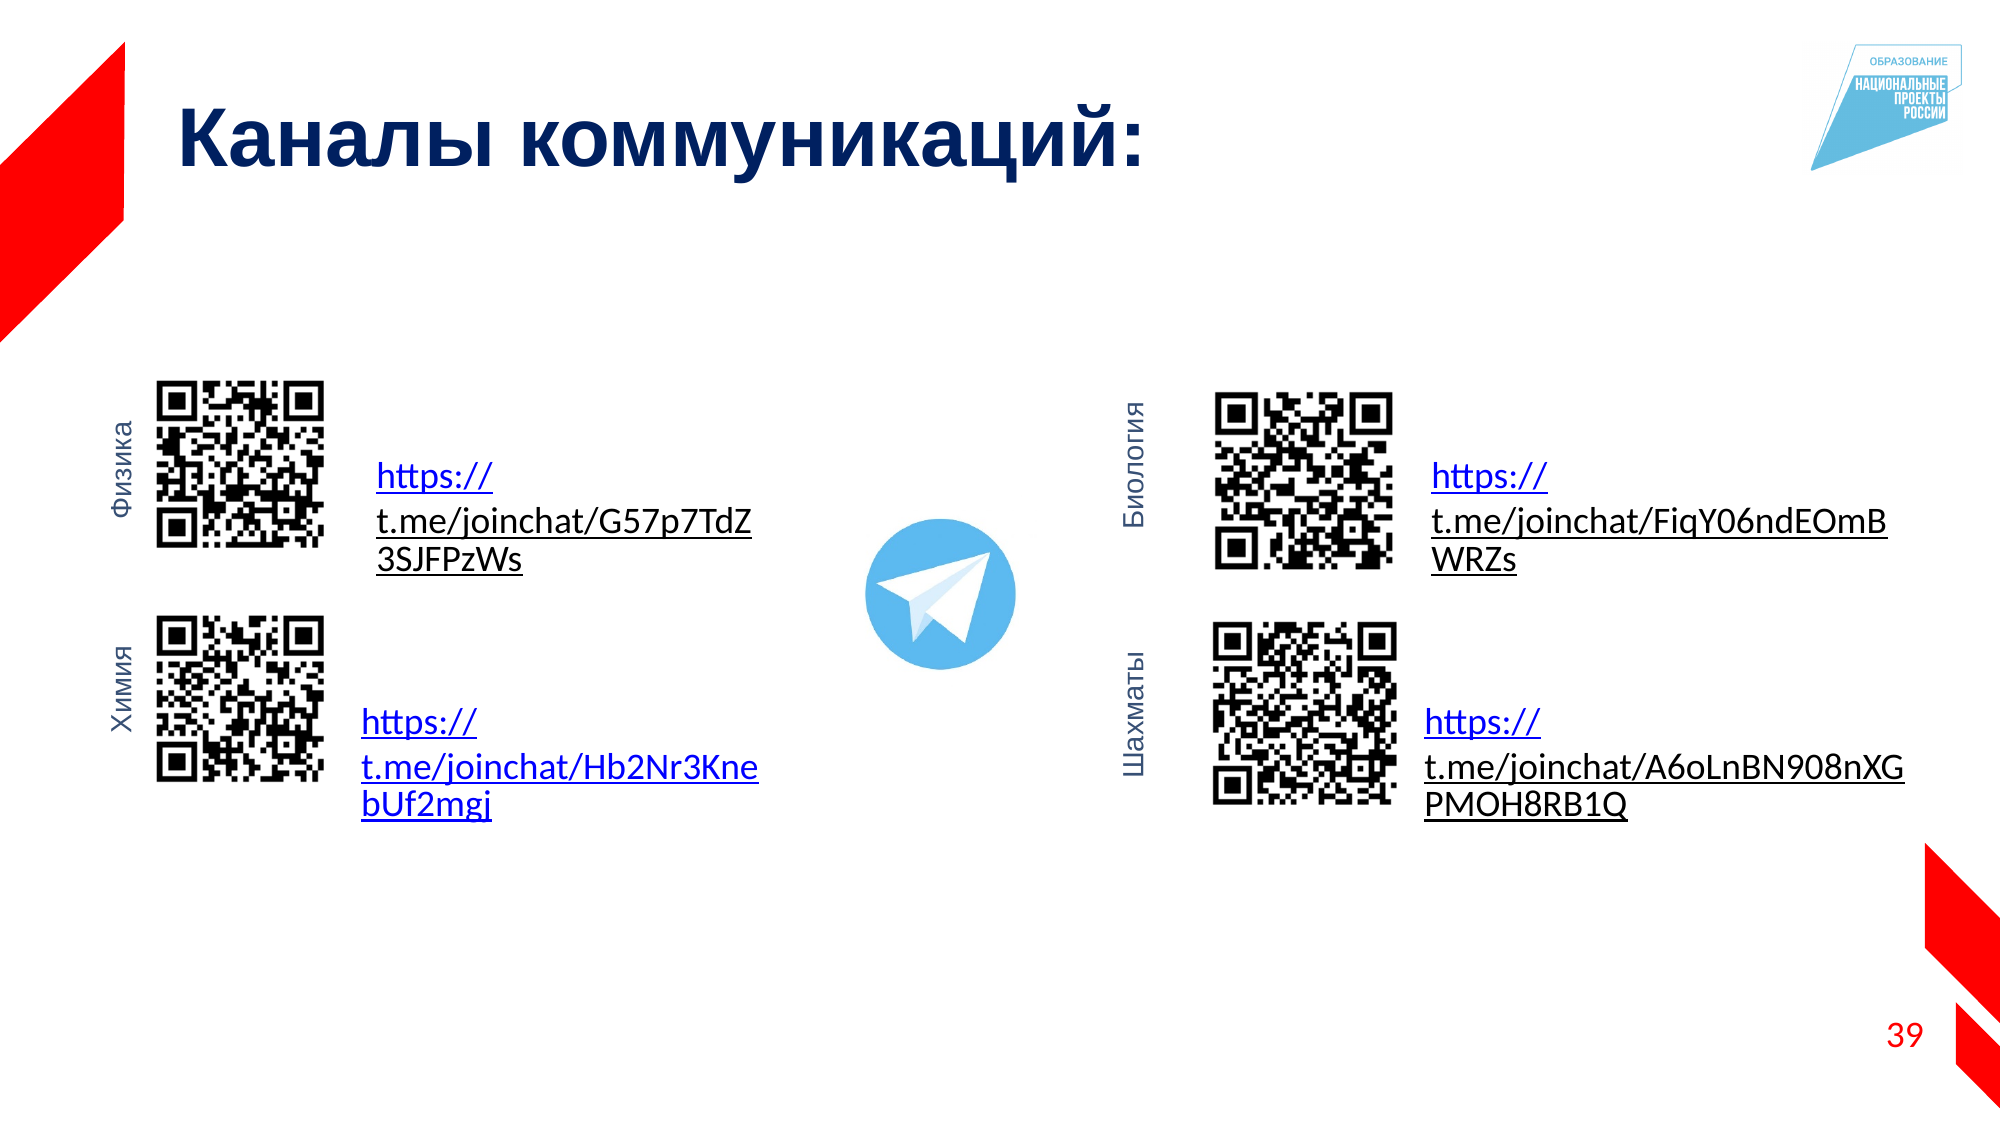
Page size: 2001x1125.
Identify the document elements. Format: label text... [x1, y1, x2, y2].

text_box Химия [98, 630, 134, 749]
text_box https://t.me/joinchat/A6oLnBN908nXGPMOH8RB1Q [1409, 689, 1930, 839]
text_box https://t.me/joinchat/FiqY06ndEOmBWRZs [1417, 444, 1930, 594]
text_box Физика [98, 406, 134, 535]
picture [134, 592, 347, 805]
text_box https://t.me/joinchat/Hb2Nr3KnebUf2mgj [346, 689, 784, 839]
picture [134, 358, 348, 571]
text_box https://t.me/joinchat/G57p7TdZ3SJFPzWs [361, 444, 769, 594]
text_box Шахматы [1110, 636, 1158, 794]
picture [1802, 41, 1963, 175]
picture [1191, 368, 1417, 594]
text_box Каналы коммуникаций: [30, 31, 1756, 249]
picture [1191, 600, 1419, 828]
text_box Биология [1110, 387, 1158, 545]
picture [842, 495, 1037, 690]
